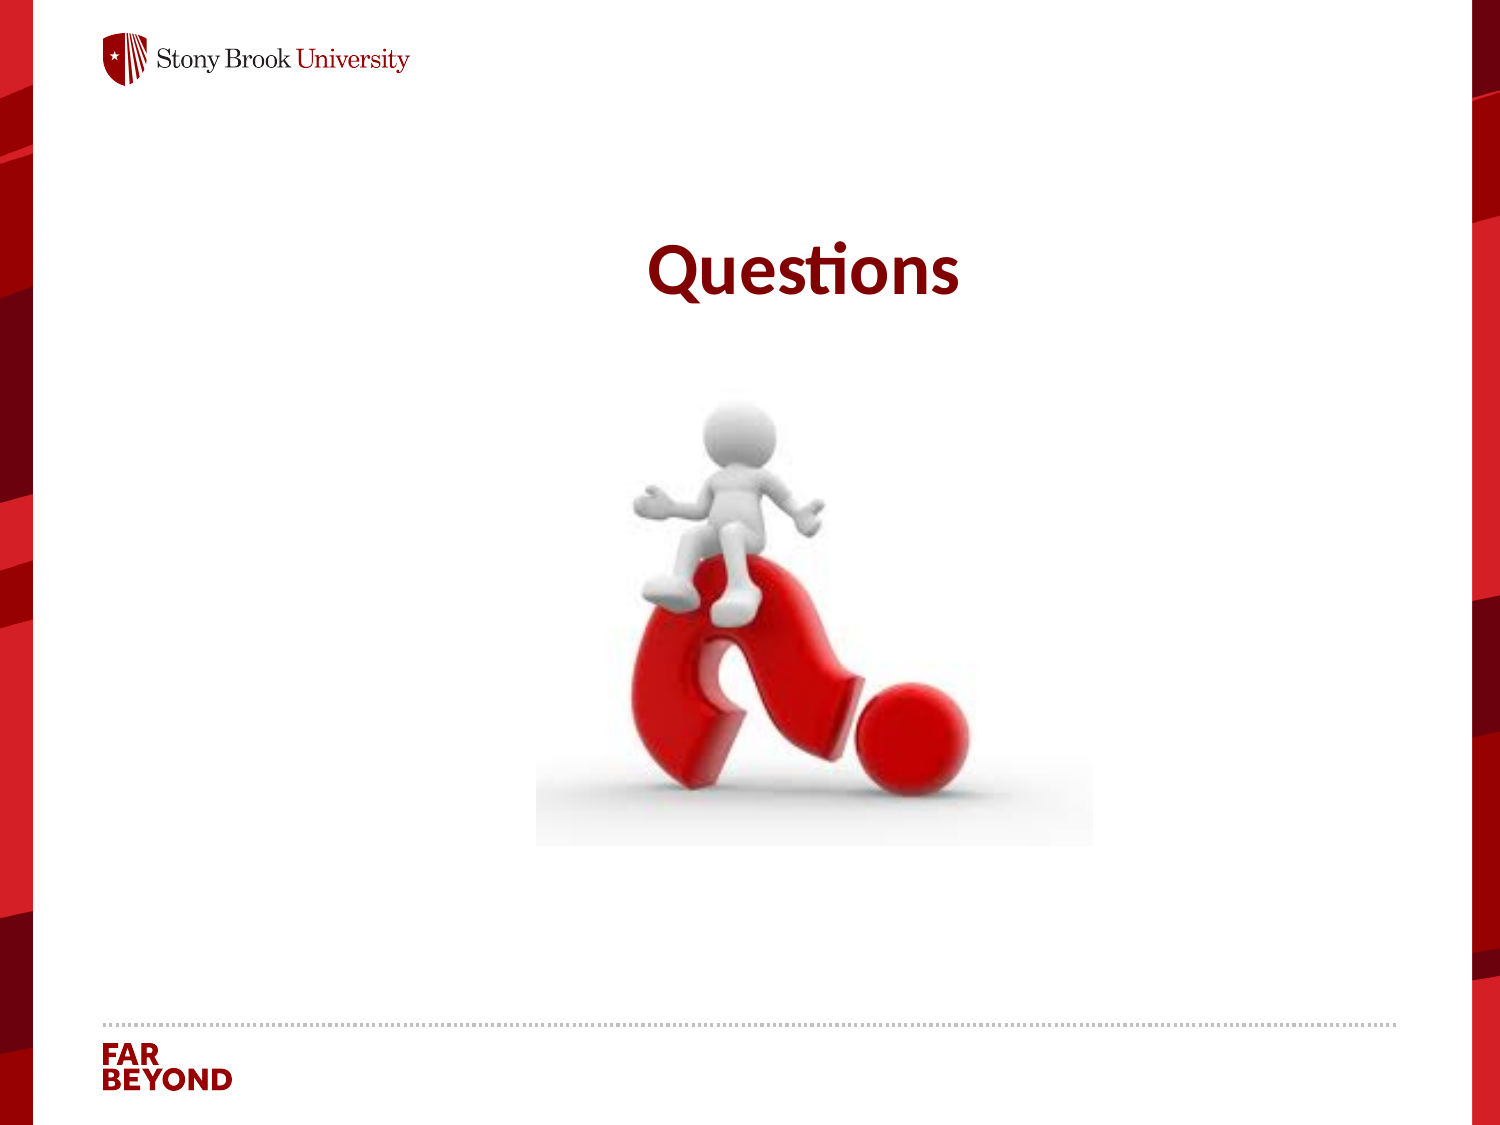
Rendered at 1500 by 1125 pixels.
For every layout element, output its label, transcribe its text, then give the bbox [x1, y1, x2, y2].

picture [536, 371, 1093, 846]
picture [103, 1043, 232, 1091]
picture [1473, 0, 1500, 1125]
picture [0, 0, 33, 1125]
picture [103, 33, 410, 86]
list Questions [121, 229, 1472, 707]
